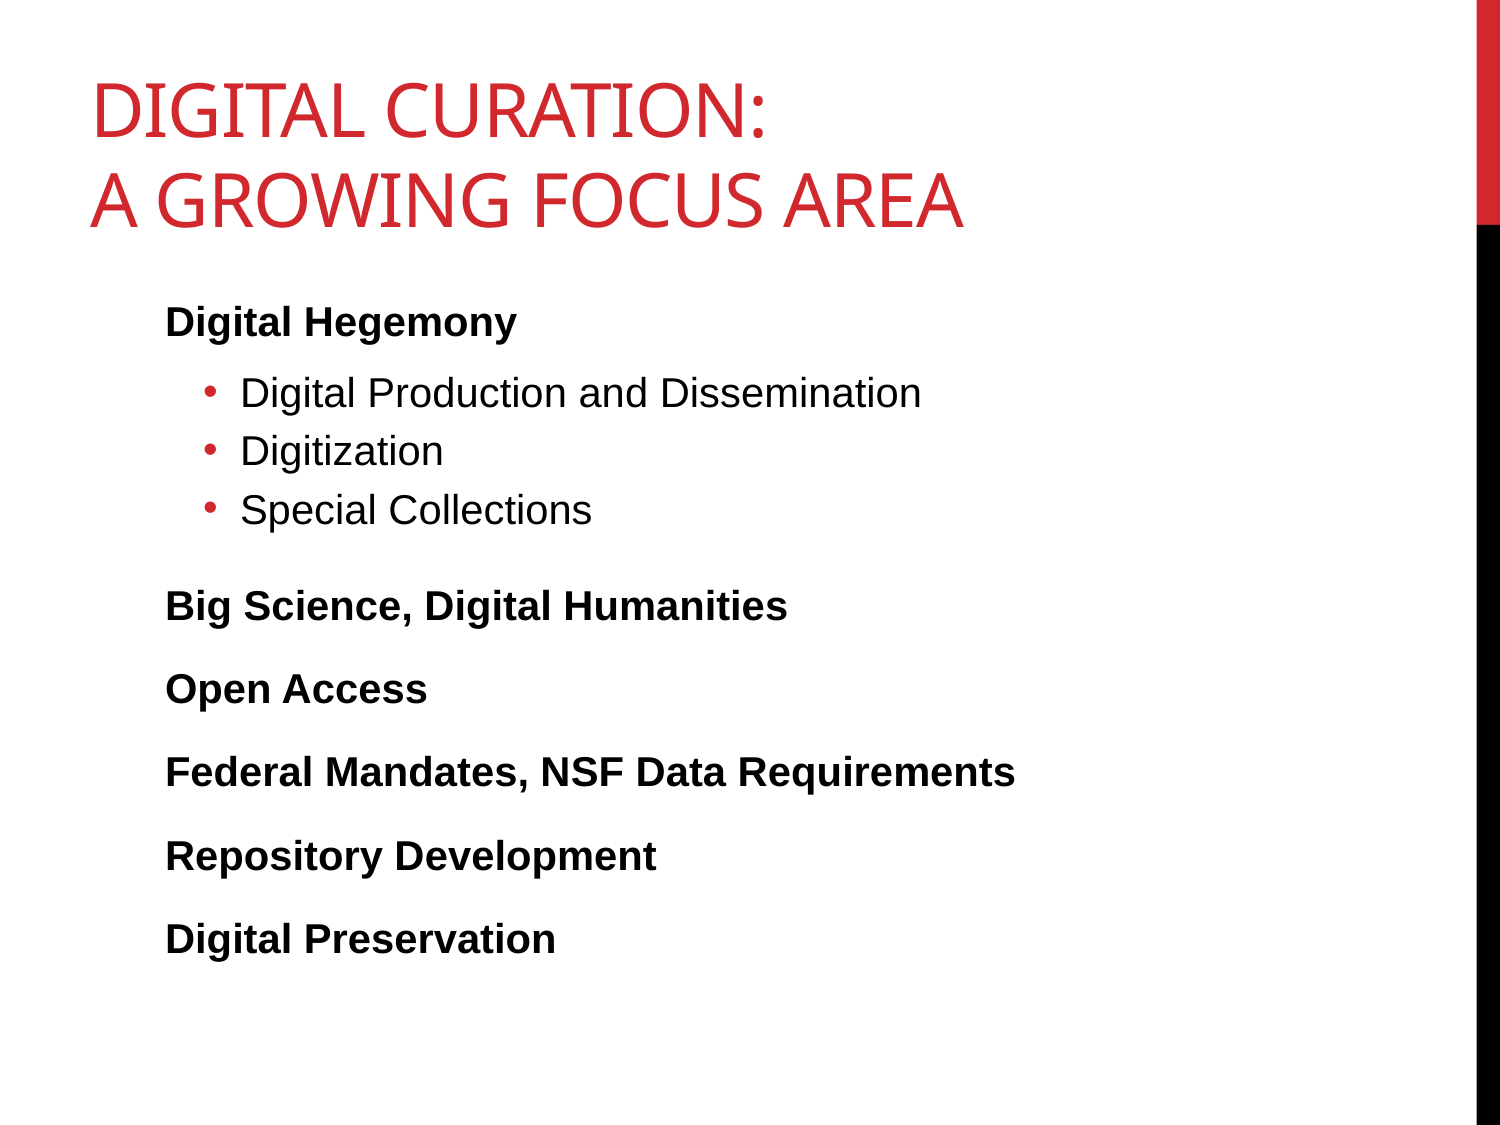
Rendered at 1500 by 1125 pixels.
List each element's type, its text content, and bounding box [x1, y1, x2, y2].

list Digital Hegemony Digital Production and Dissemination Digitization Special Collections Big Science, Digital Humanities Open Access Federal Mandates, NSF Data Requirements Repository Development Digital Preservation [149, 287, 1326, 1006]
title Digital Curation: A Growing Focus Area [75, 24, 1425, 250]
